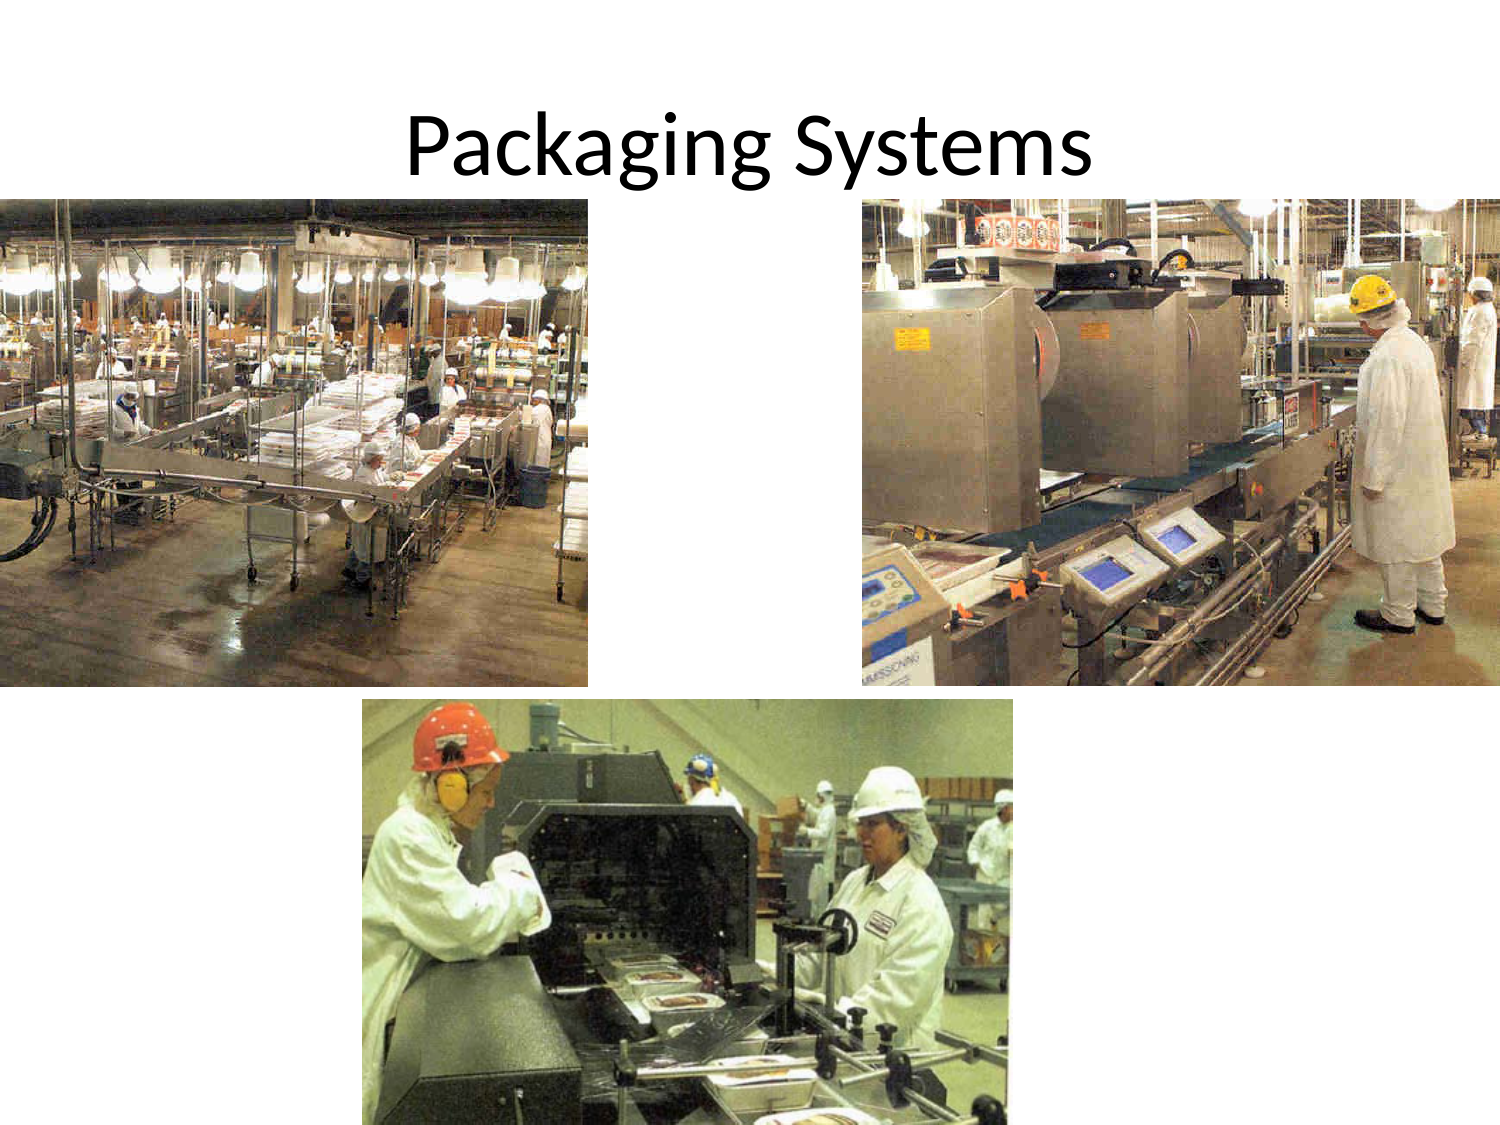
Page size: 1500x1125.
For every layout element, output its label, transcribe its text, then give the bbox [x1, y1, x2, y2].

title Packaging Systems [75, 45, 1425, 233]
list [0, 199, 588, 688]
picture [862, 199, 1500, 686]
picture [362, 699, 1013, 1125]
